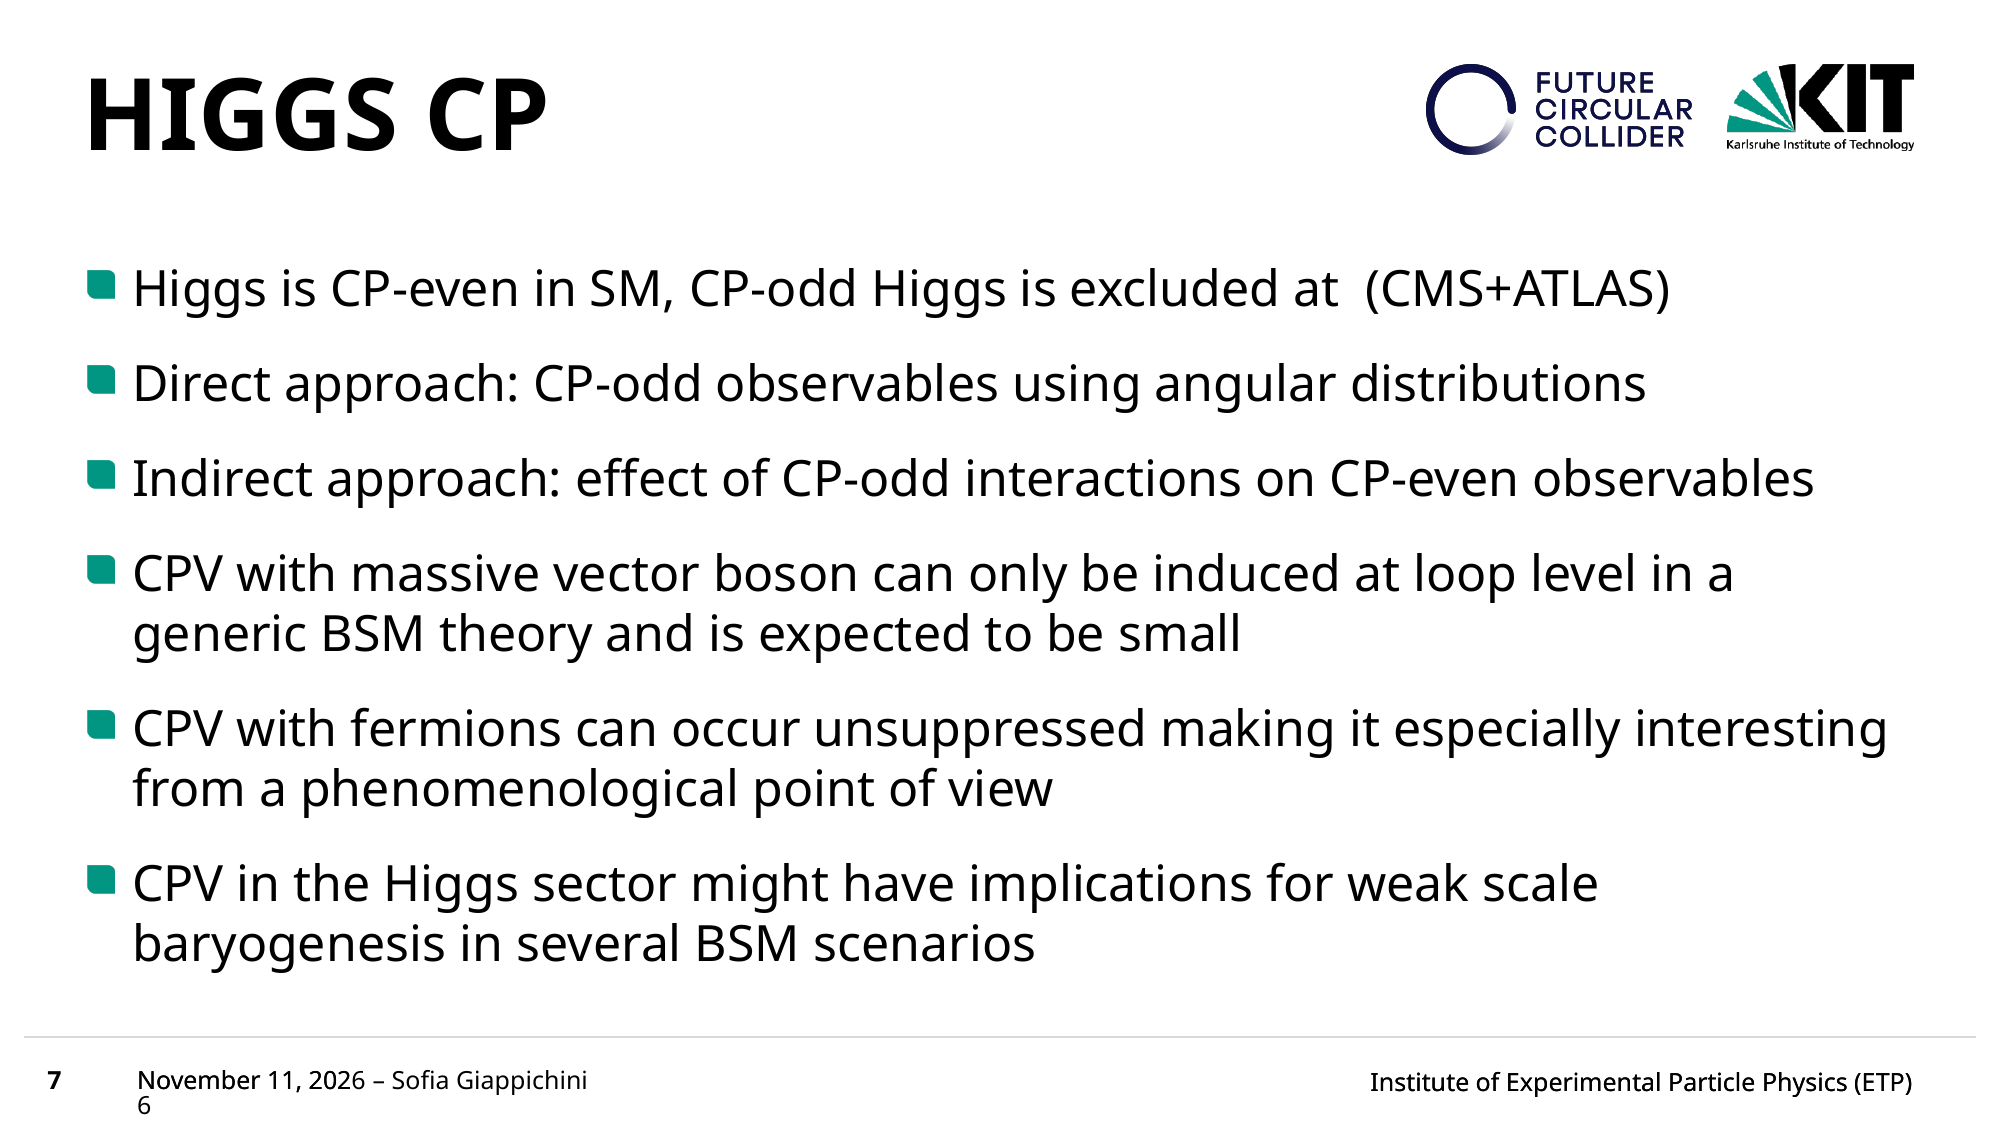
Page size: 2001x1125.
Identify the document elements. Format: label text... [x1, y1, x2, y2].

picture [87, 865, 115, 897]
picture [87, 365, 115, 397]
picture [1727, 64, 1914, 151]
title HIGGS CP [82, 46, 1395, 173]
slide_number 7 [47, 1038, 119, 1125]
picture [87, 555, 115, 587]
picture [87, 460, 115, 492]
picture [1426, 64, 1692, 155]
picture [87, 710, 115, 742]
picture [87, 270, 115, 302]
text_box March 27, 2024 – Sofia Giappichini [137, 1038, 593, 1125]
